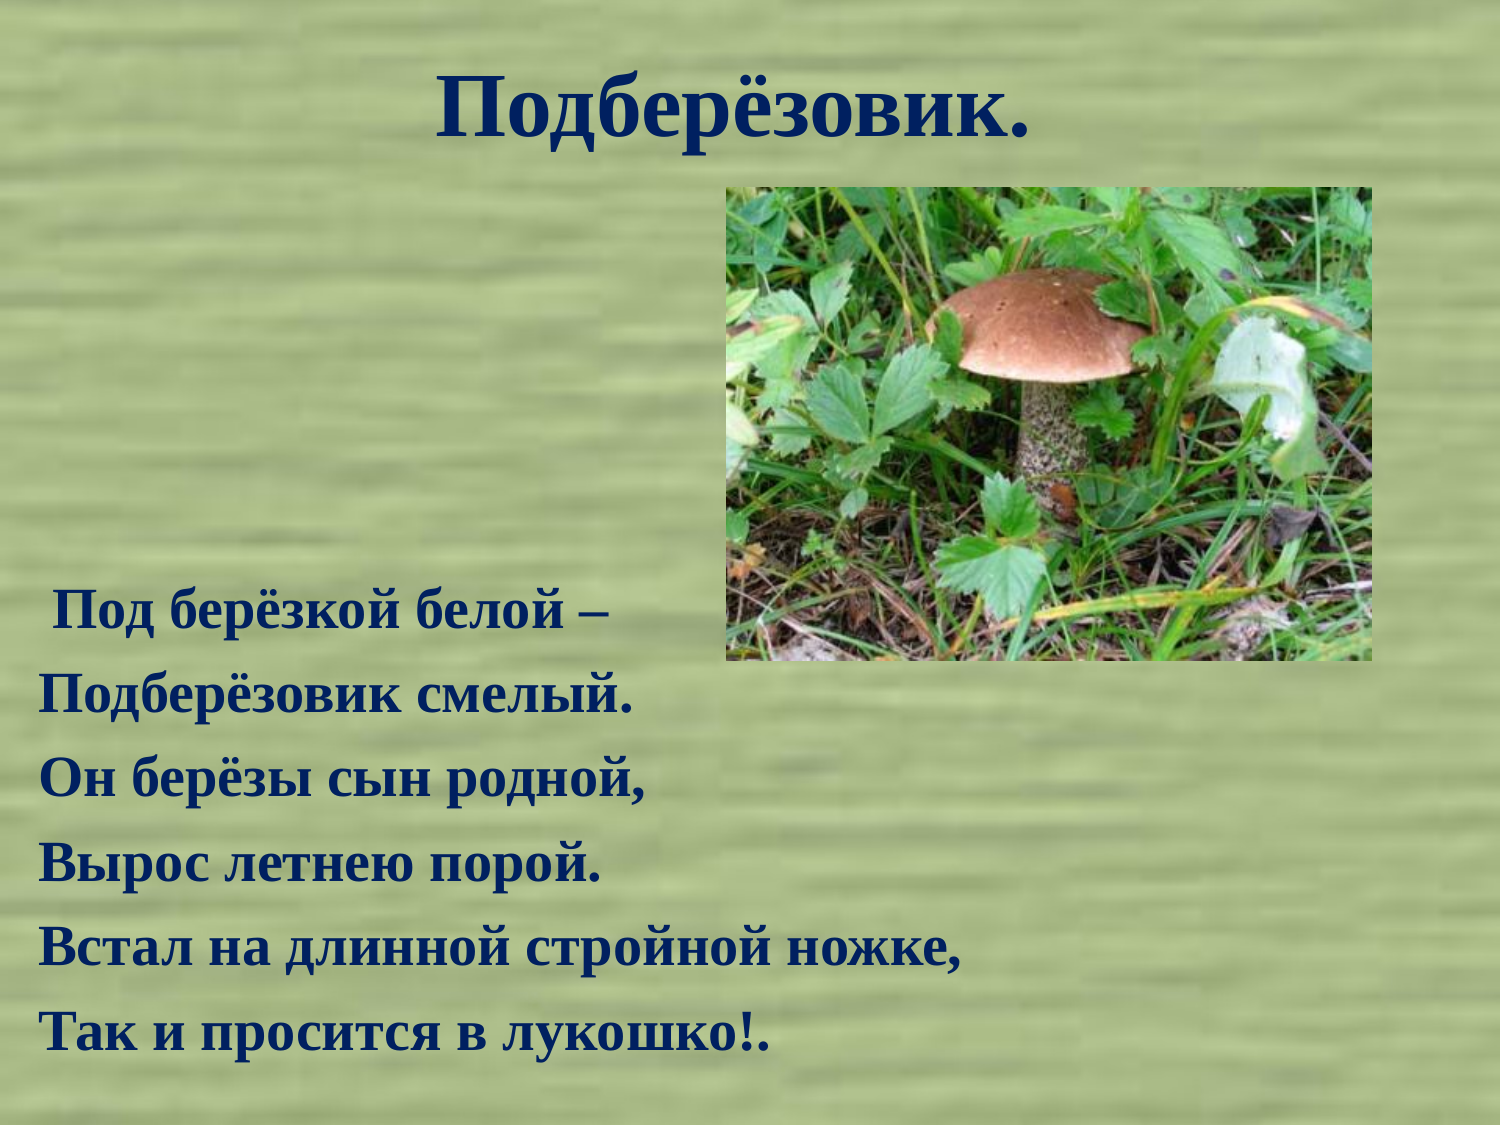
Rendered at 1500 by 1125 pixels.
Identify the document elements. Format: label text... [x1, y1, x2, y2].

text_box Под берёзкой белой – Подберёзовик смелый. Он берёзы сын родной, Вырос летнею порой. Встал на длинной стройной ножке, Так и просится в лукошко!. [23, 562, 992, 1090]
picture [0, 0, 1500, 1125]
text_box Подберёзовик. [58, 35, 1409, 164]
